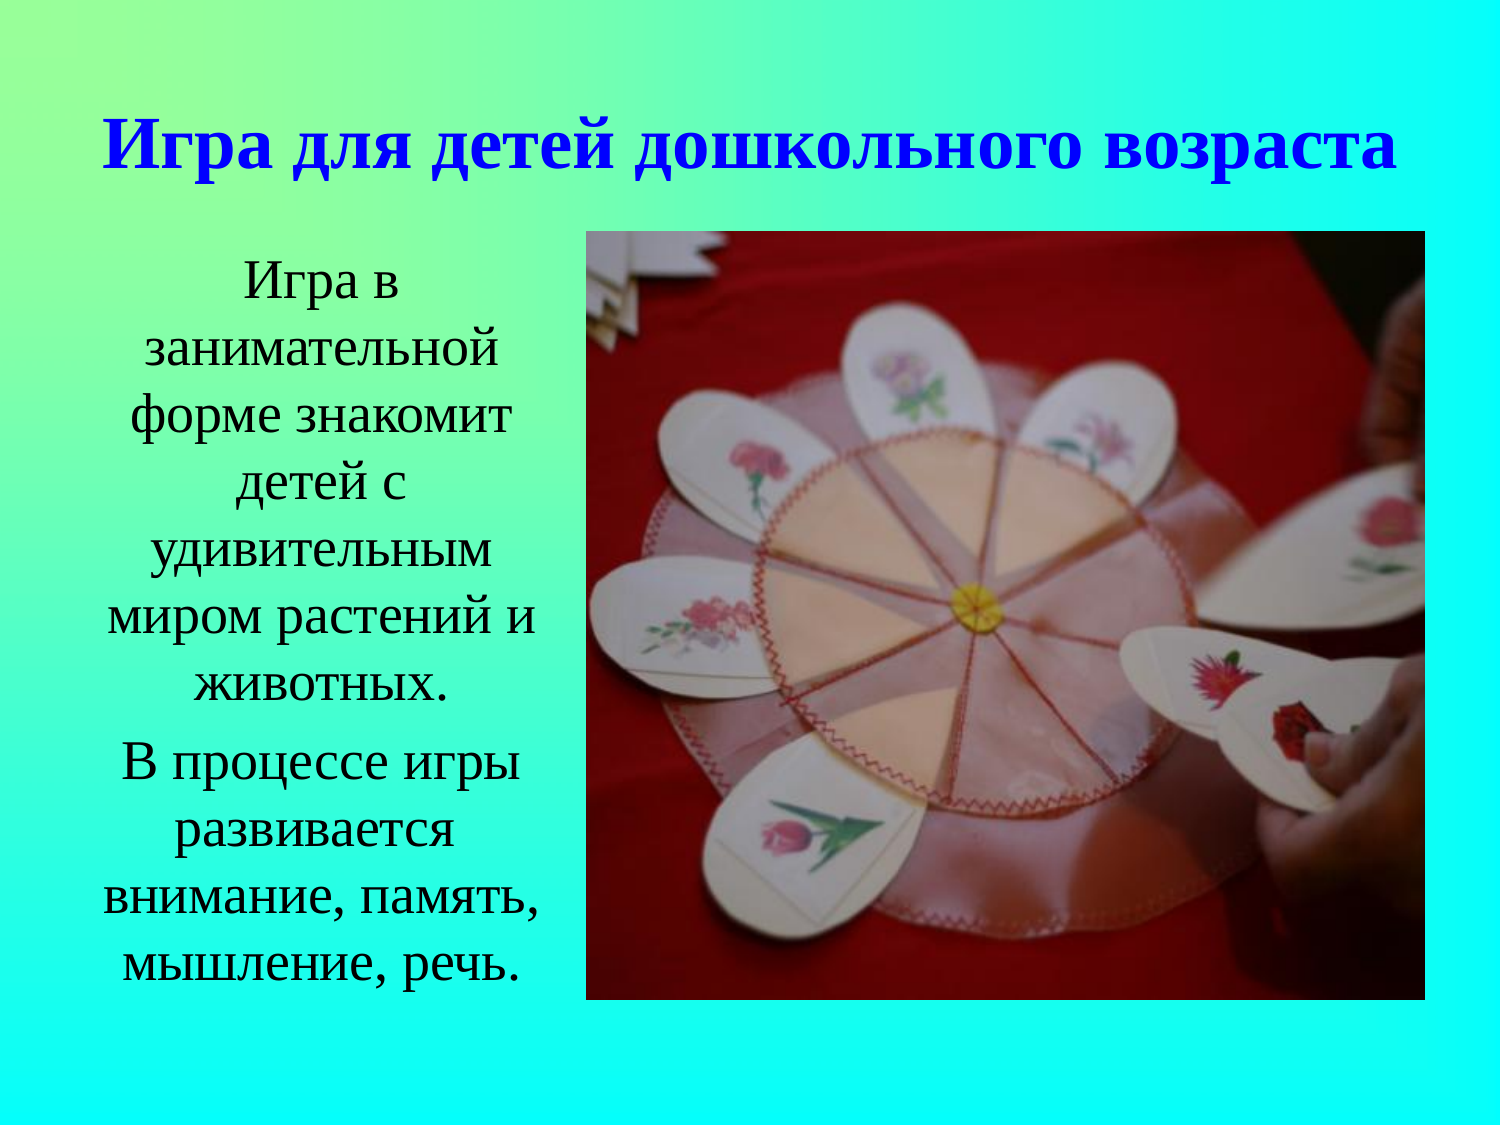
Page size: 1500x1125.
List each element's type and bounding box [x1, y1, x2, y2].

picture [0, 0, 1500, 1125]
list [586, 231, 1426, 1000]
